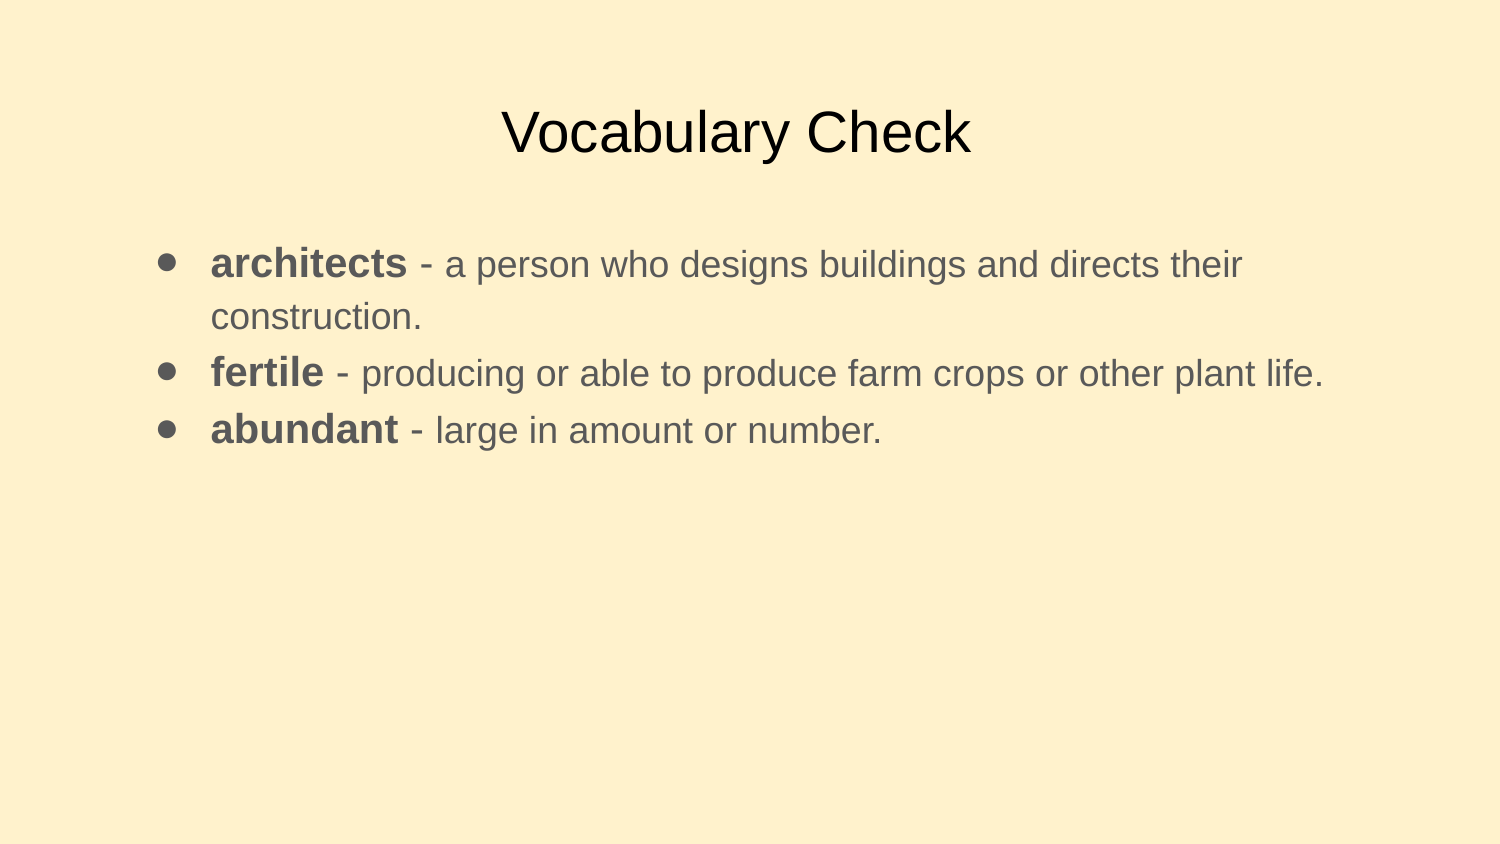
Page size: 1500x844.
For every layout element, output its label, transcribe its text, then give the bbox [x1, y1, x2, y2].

list architects - a person who designs buildings and directs their construction. fertile - producing or able to produce farm crops or other plant life. abundant - large in amount or number. [120, 212, 1380, 771]
title Vocabulary Check [177, 79, 1500, 174]
